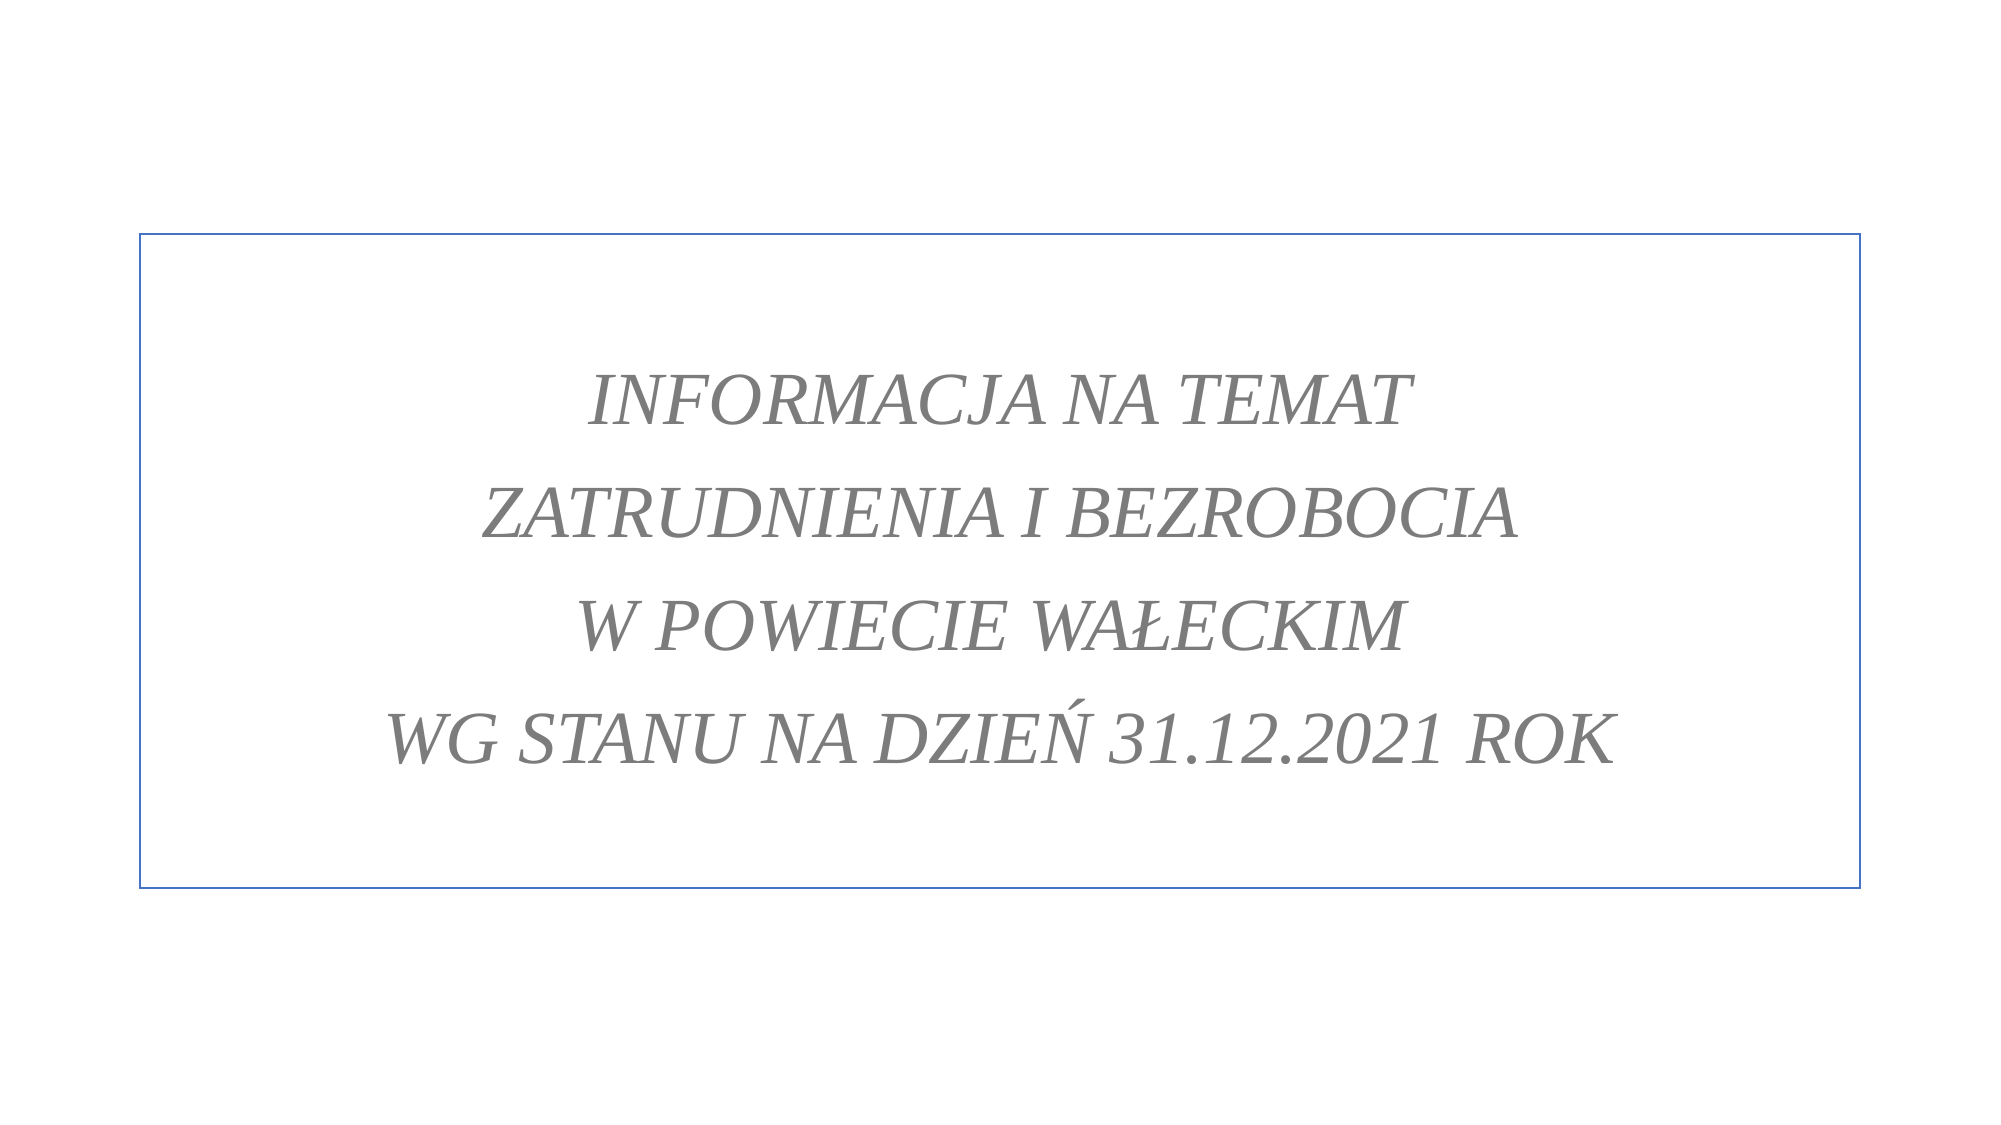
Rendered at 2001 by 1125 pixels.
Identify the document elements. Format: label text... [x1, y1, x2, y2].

text_box INFORMACJA NA TEMAT ZATRUDNIENIA I BEZROBOCIA W POWIECIE WAŁECKIM WG STANU NA DZIEŃ 31.12.2021 ROK [139, 233, 1861, 889]
